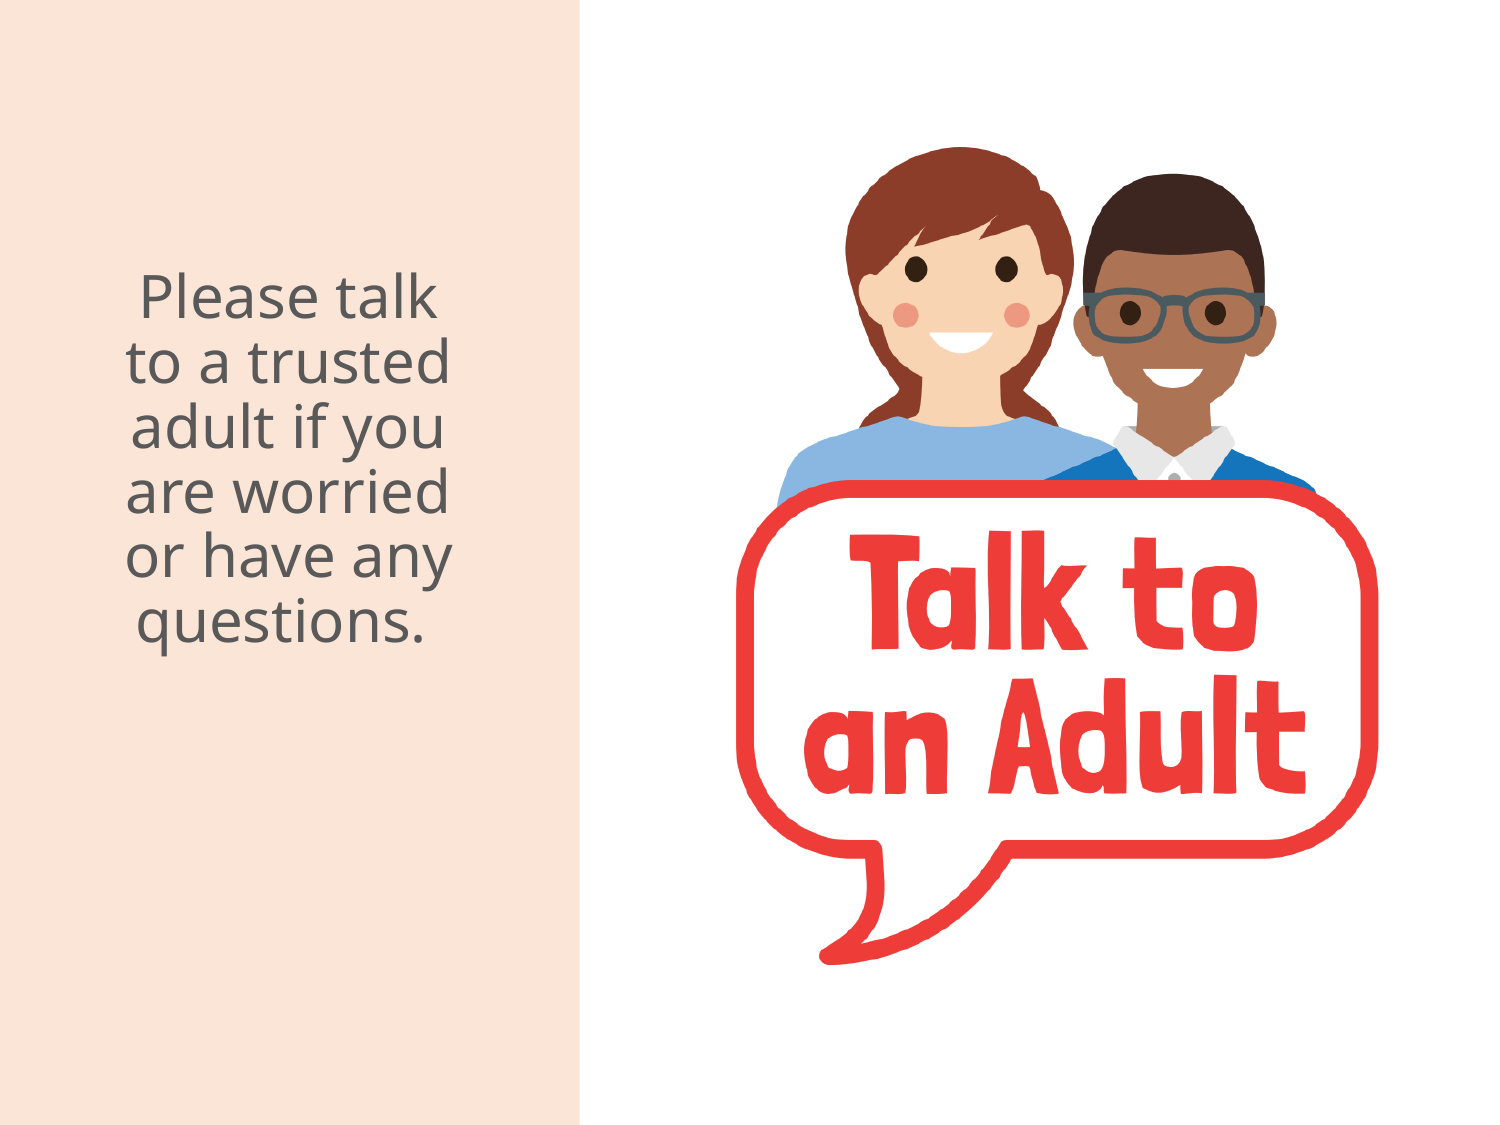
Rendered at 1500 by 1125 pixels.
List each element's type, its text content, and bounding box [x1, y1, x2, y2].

title Please talk to a trusted adult if you are worried or have any questions. [108, 142, 469, 664]
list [665, 145, 1418, 980]
text_box [581, 0, 1500, 1125]
text_box [0, 0, 581, 1125]
